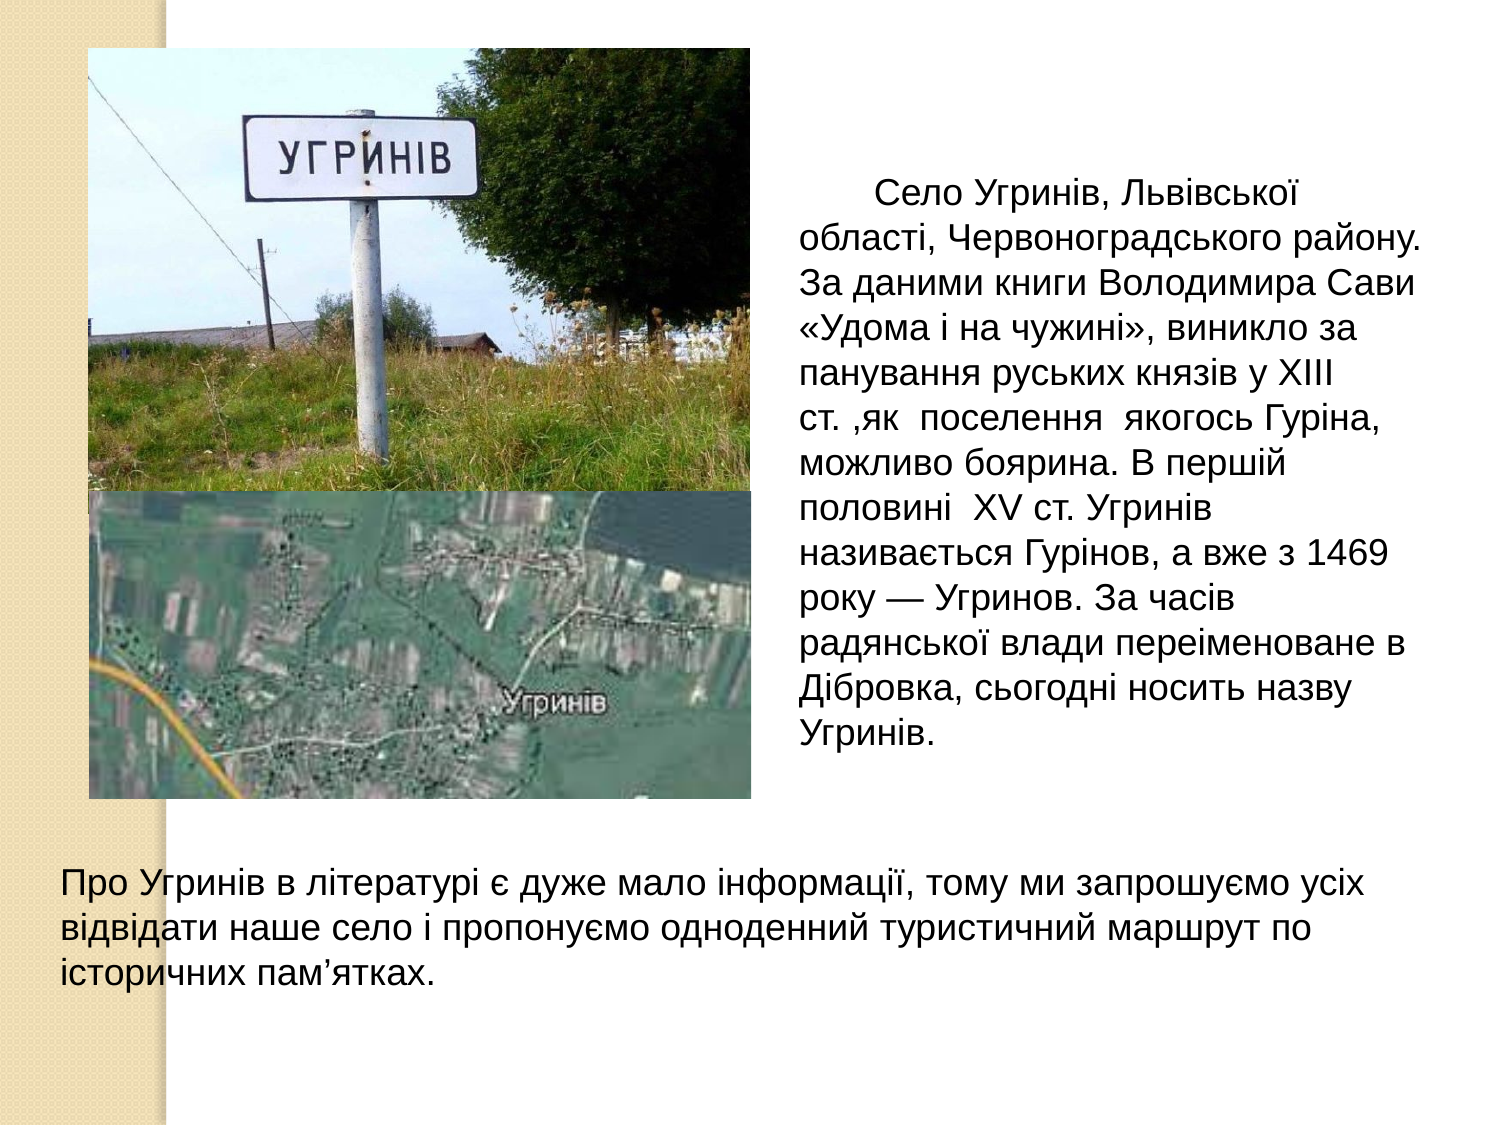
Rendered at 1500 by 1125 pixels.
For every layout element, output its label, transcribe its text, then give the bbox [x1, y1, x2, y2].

text_box Село Угринів, Львівської області, Червоноградського району. За даними книги Володимира Сави «Удома і на чужині», виникло за панування руських князів у ХІІІ ст. ,як поселення якогось Гуріна, можливо боярина. В першій половині ХV ст. Угринів називається Гурінов, а вже з 1469 року — Угринов. За часів радянської влади переіменоване в Дібровка, сьогодні носить назву Угринів. [784, 160, 1446, 761]
picture [0, 0, 752, 1125]
text_box Про Угринів в літературі є дуже мало інформації, тому ми запрошуємо усіх відвідати наше село і пропонуємо одноденний туристичний маршрут по історичних пам’ятках. [45, 850, 1446, 1001]
